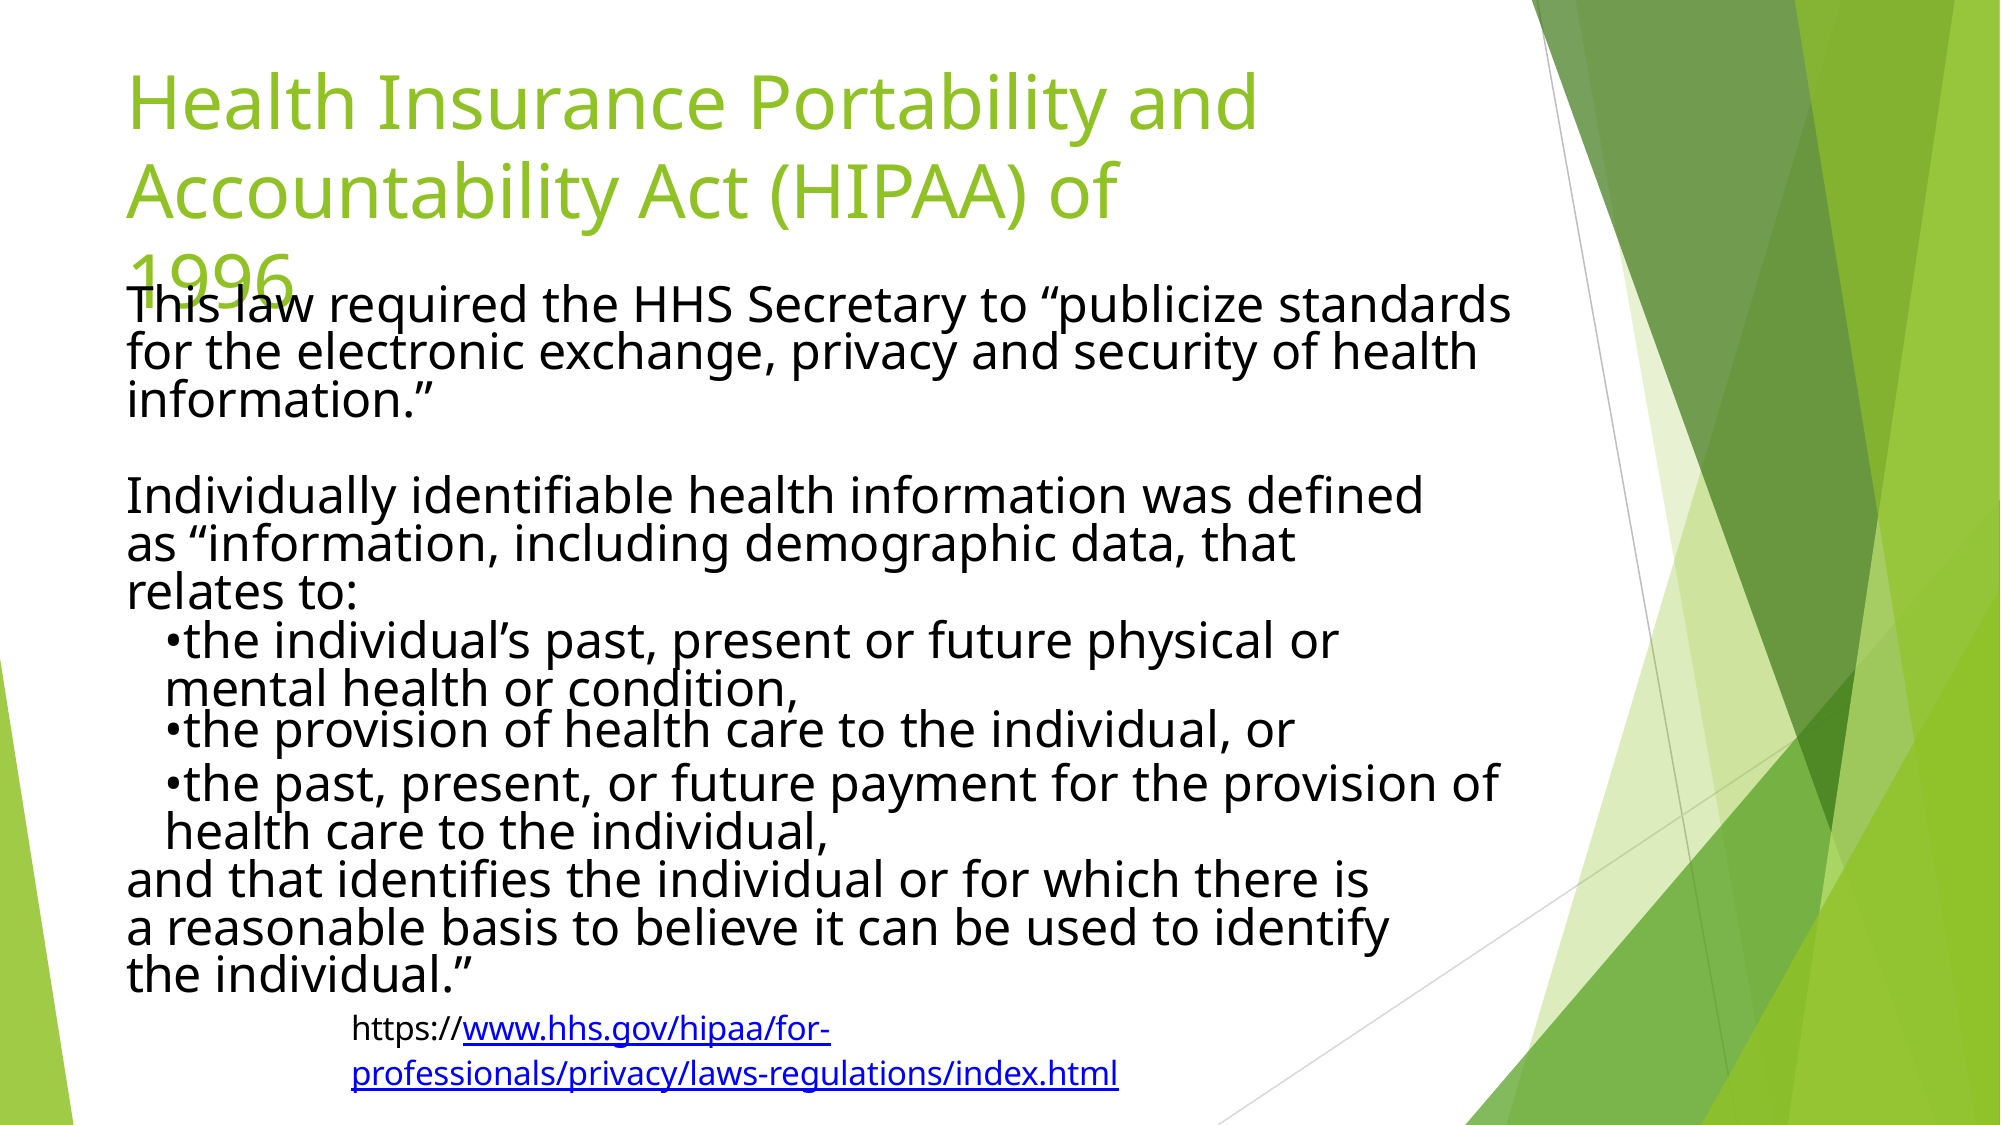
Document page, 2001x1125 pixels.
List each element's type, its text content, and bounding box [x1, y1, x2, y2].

title Health Insurance Portability and Accountability Act (HIPAA) of 1996 [124, 50, 1282, 270]
text_box This law required the HHS Secretary to “publicize standards for the electronic exchange, privacy and security of health information.” Individually identifiable health information was defined as “information, including demographic data, that relates to: •the individual’s past, present or future physical or mental health or condition, •the provision of health care to the individual, or •the past, present, or future payment for the provision of health care to the individual, and that identifies the individual or for which there is a reasonable basis to believe it can be used to identify the individual.” https://www.hhs.gov/hipaa/for-professionals/privacy/laws-regulations/index.html [124, 270, 1630, 1098]
